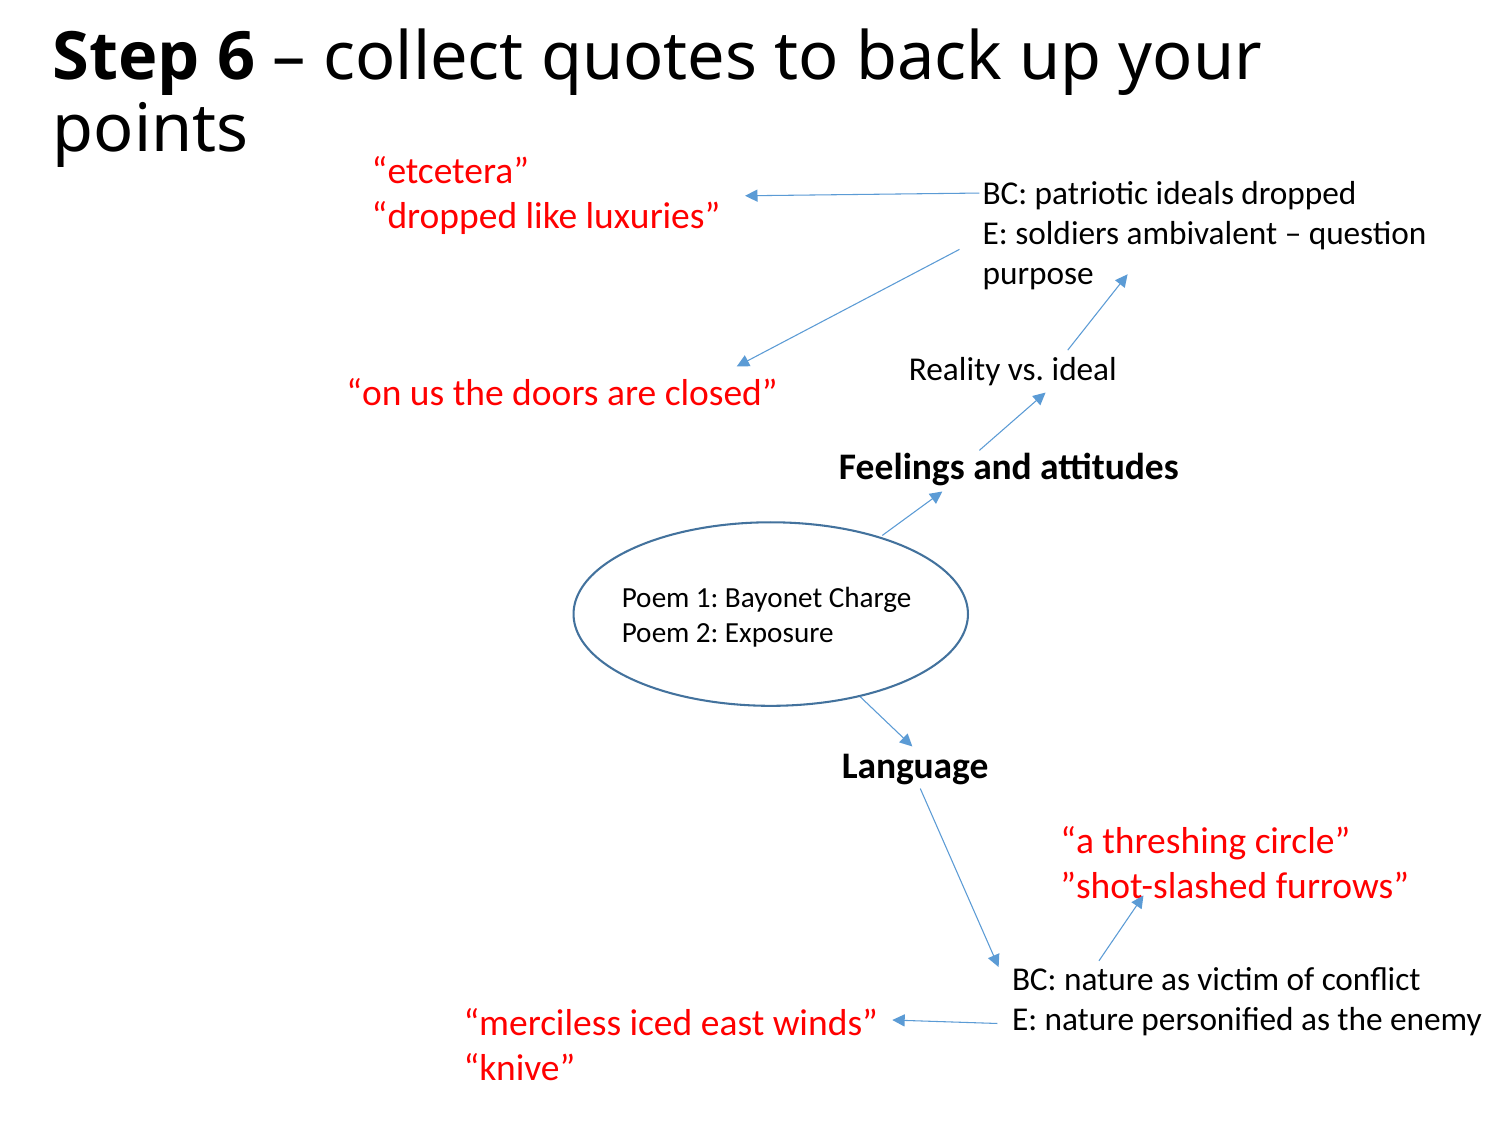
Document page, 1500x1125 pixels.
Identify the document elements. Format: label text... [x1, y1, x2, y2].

text_box BC: nature as victim of conflict E: nature personified as the enemy [997, 949, 1500, 1045]
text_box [1098, 895, 1144, 961]
text_box “merciless iced east winds” “knive” [448, 991, 986, 1096]
text_box “a threshing circle” ”shot-slashed furrows” [1045, 808, 1500, 914]
text_box Feelings and attitudes [824, 434, 1195, 494]
text_box Language [827, 733, 1198, 793]
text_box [979, 392, 1046, 451]
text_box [736, 249, 960, 367]
text_box Reality vs. ideal [894, 339, 1304, 395]
text_box [572, 521, 970, 707]
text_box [920, 788, 999, 968]
text_box “etcetera” “dropped like luxuries” [356, 138, 895, 244]
text_box Poem 1: Bayonet Charge Poem 2: Exposure [607, 571, 935, 656]
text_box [860, 696, 913, 747]
text_box BC: patriotic ideals dropped E: soldiers ambivalent – question purpose [967, 164, 1491, 299]
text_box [1067, 274, 1128, 351]
text_box Step 6 – collect quotes to back up your points [37, 14, 1491, 233]
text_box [892, 1019, 998, 1024]
text_box “on us the doors are closed” [331, 360, 869, 420]
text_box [882, 491, 943, 536]
